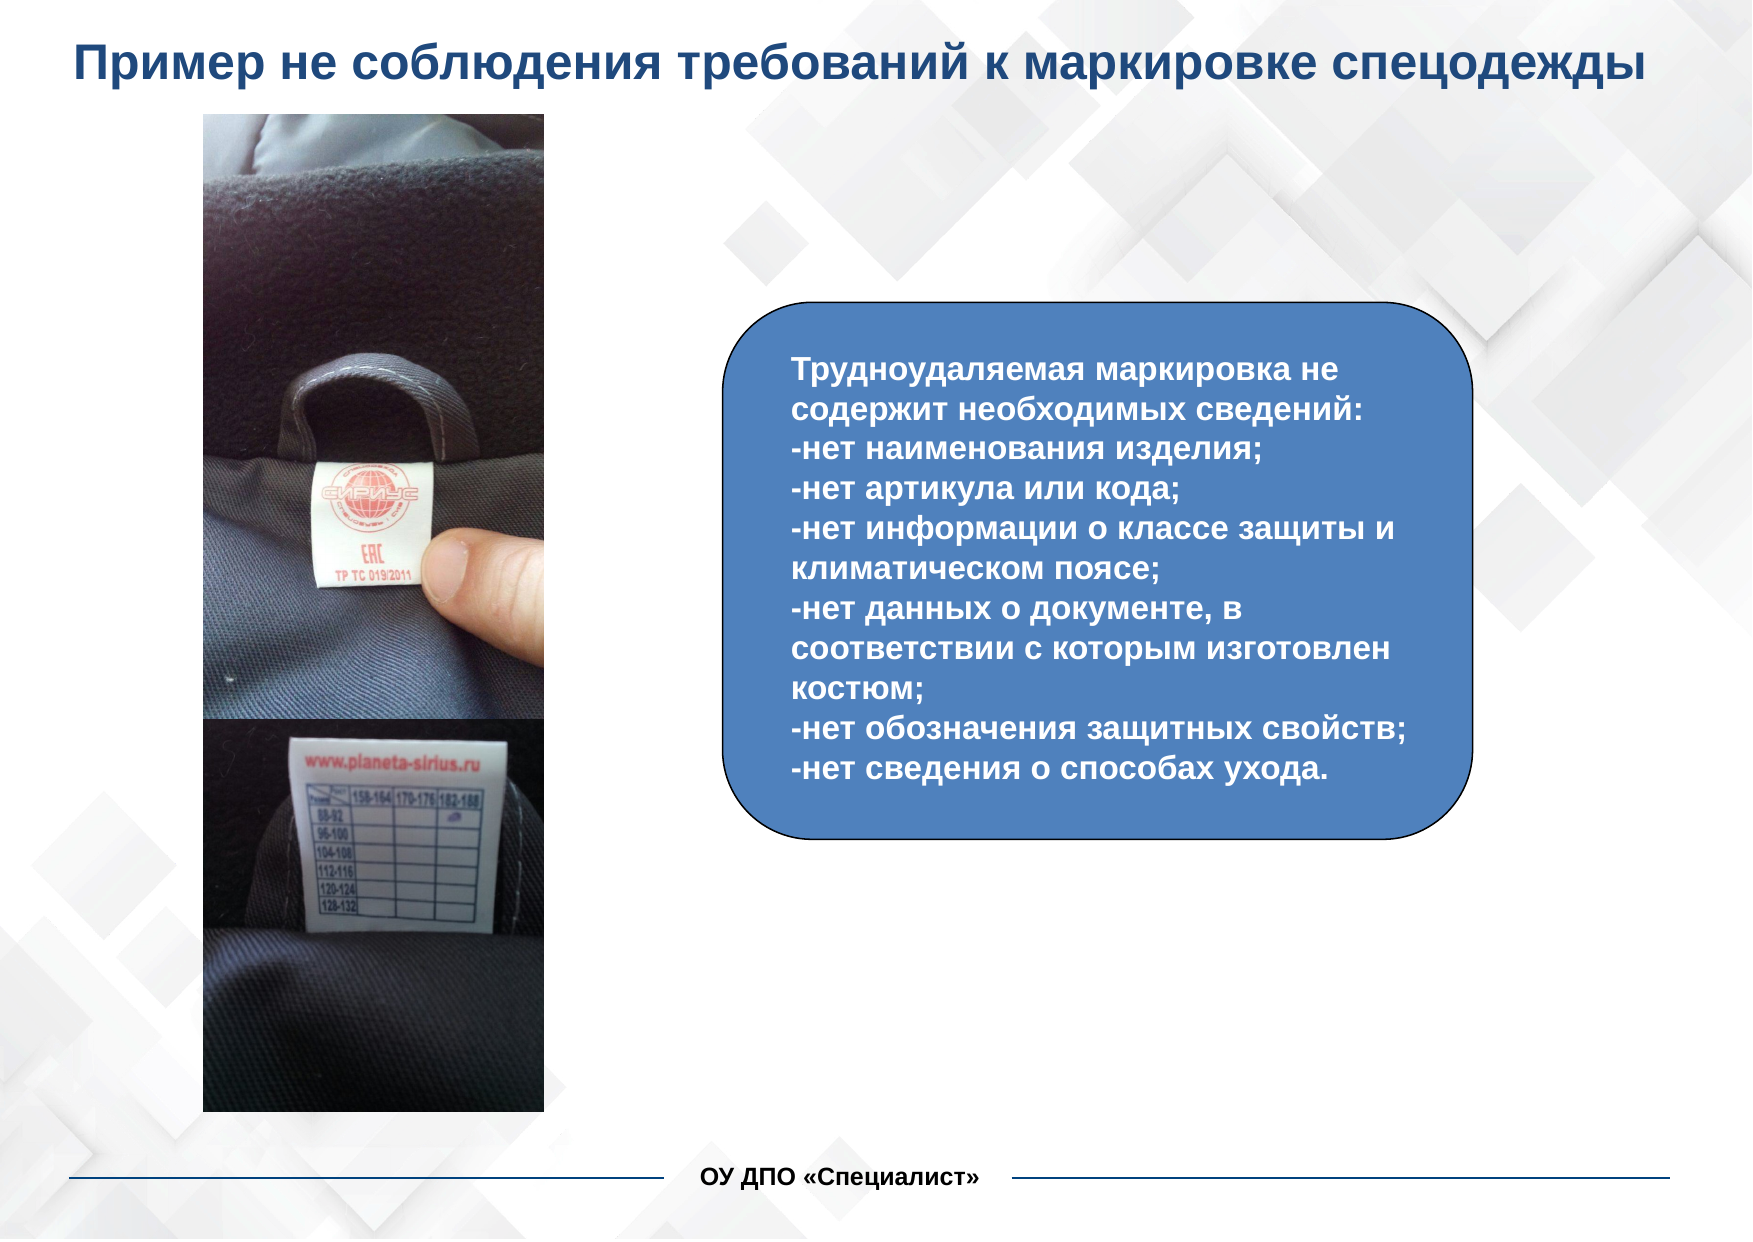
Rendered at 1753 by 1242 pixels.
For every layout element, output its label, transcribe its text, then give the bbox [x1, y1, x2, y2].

picture [0, 0, 1752, 1239]
text_box [722, 302, 1461, 840]
text_box Трудноудаляемая маркировка не содержит необходимых сведений: -нет наименования изделия; -нет артикула или кода; -нет информации о классе защиты и климатическом поясе; -нет данных о документе, в соответствии с которым изготовлен костюм; -нет обозначения защитных свойств; -нет сведения о способах ухода. [775, 339, 1491, 794]
text_box Пример не соблюдения требований к маркировке спецодежды [58, 21, 1691, 97]
title [87, 68, 1671, 217]
